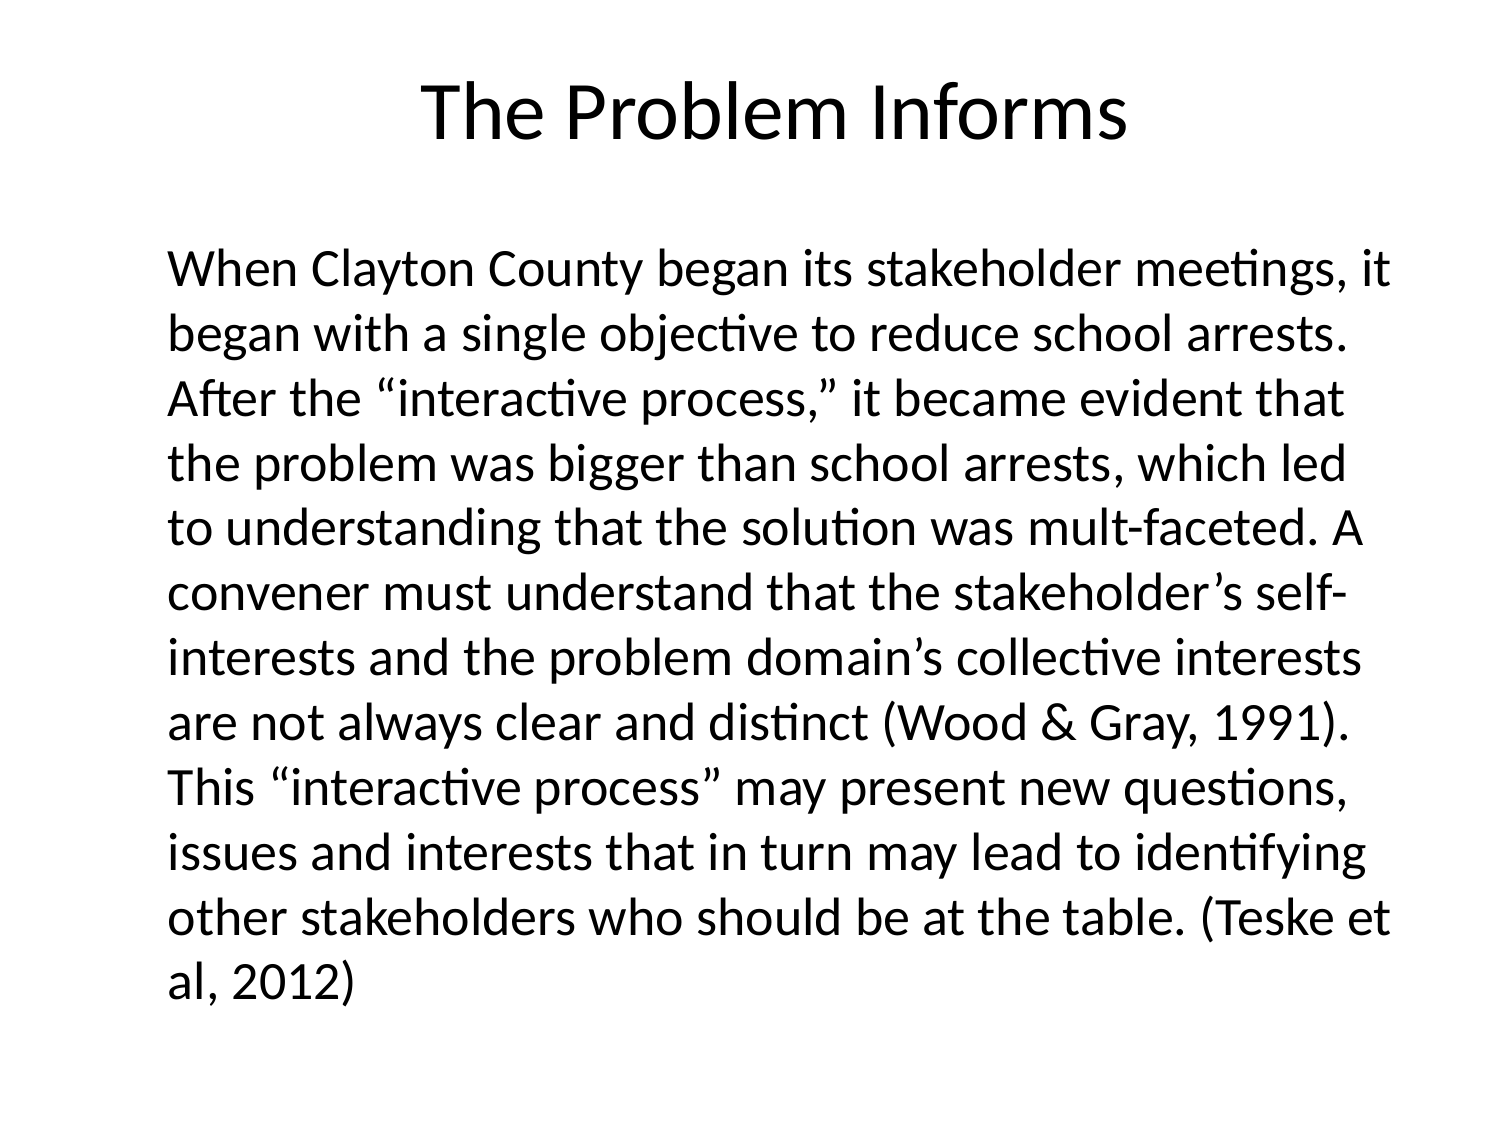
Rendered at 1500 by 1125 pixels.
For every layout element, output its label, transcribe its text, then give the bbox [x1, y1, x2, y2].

list When Clayton County began its stakeholder meetings, it began with a single objective to reduce school arrests. After the “interactive process,” it became evident that the problem was bigger than school arrests, which led to understanding that the solution was mult-faceted. A convener must understand that the stakeholder’s self-interests and the problem domain’s collective interests are not always clear and distinct (Wood & Gray, 1991). This “interactive process” may present new questions, issues and interests that in turn may lead to identifying other stakeholders who should be at the table. (Teske et al, 2012) [150, 224, 1413, 1038]
title The Problem Informs [99, 12, 1450, 200]
